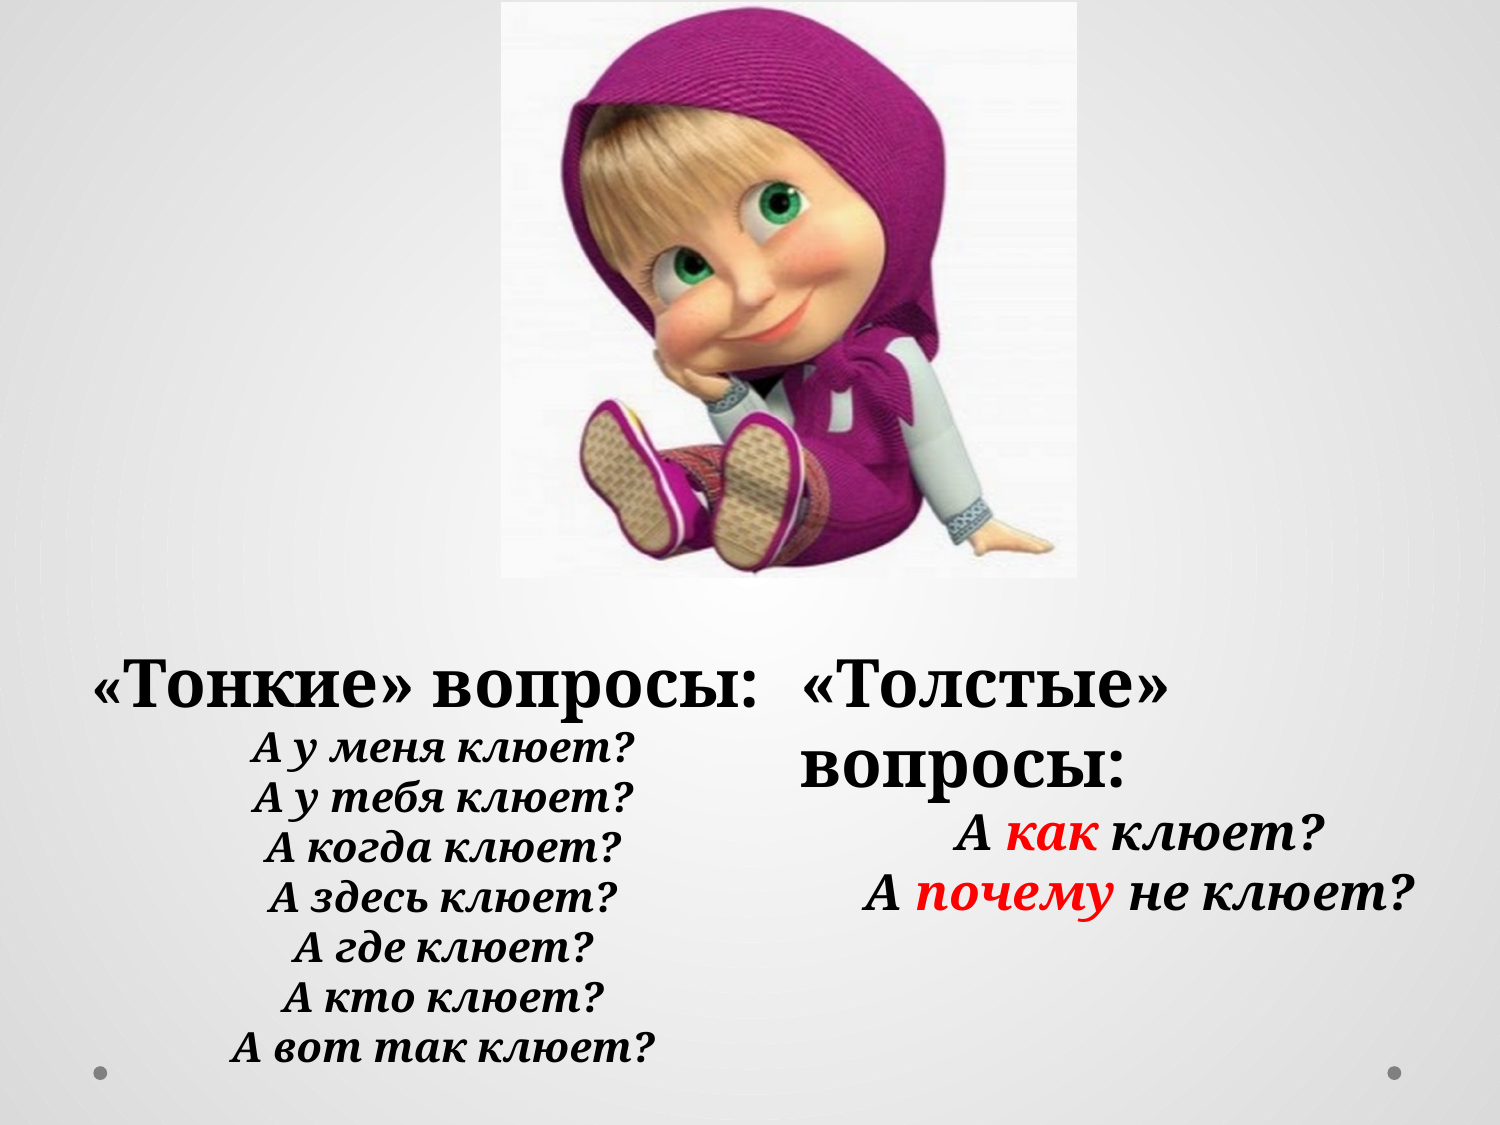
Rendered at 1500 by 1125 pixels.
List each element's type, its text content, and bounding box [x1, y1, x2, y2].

picture [501, 2, 1077, 578]
text_box «Толстые» вопросы: А как клюет? А почему не клюет? [785, 633, 1494, 928]
text_box «Тонкие» вопросы: А у меня клюет? А у тебя клюет? А когда клюет? А здесь клюет? А где клюет? А кто клюет? А вот так клюет? [76, 633, 809, 1079]
